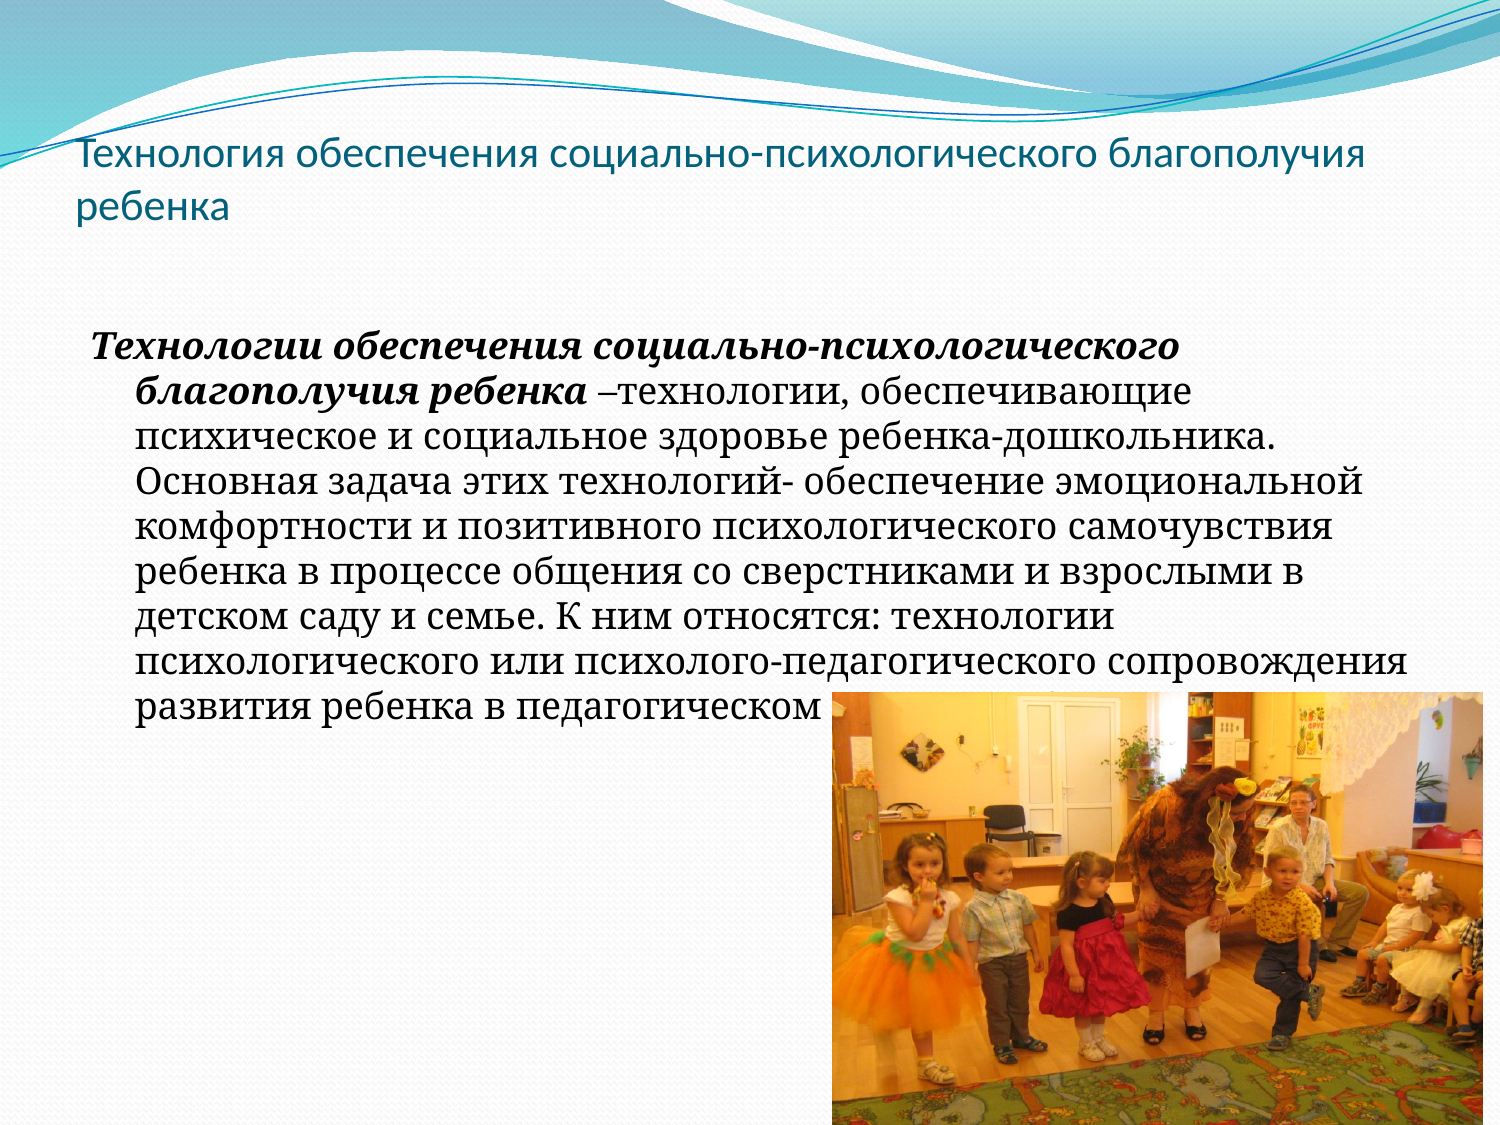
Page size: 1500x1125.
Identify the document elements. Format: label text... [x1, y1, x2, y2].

picture [832, 692, 1483, 1125]
title Технология обеспечения социально-психологического благополучия ребенка [75, 115, 1425, 303]
list Технологии обеспечения социально-психологического благополучия ребенка –технологии, обеспечивающие психическое и социальное здоровье ребенка-дошкольника. Основная задача этих технологий- обеспечение эмоциональной комфортности и позитивного психологического самочувствия ребенка в процессе общения со сверстниками и взрослыми в детском саду и семье. К ним относятся: технологии психологического или психолого-педагогического сопровождения развития ребенка в педагогическом процессе ДОУ [75, 314, 1425, 1035]
